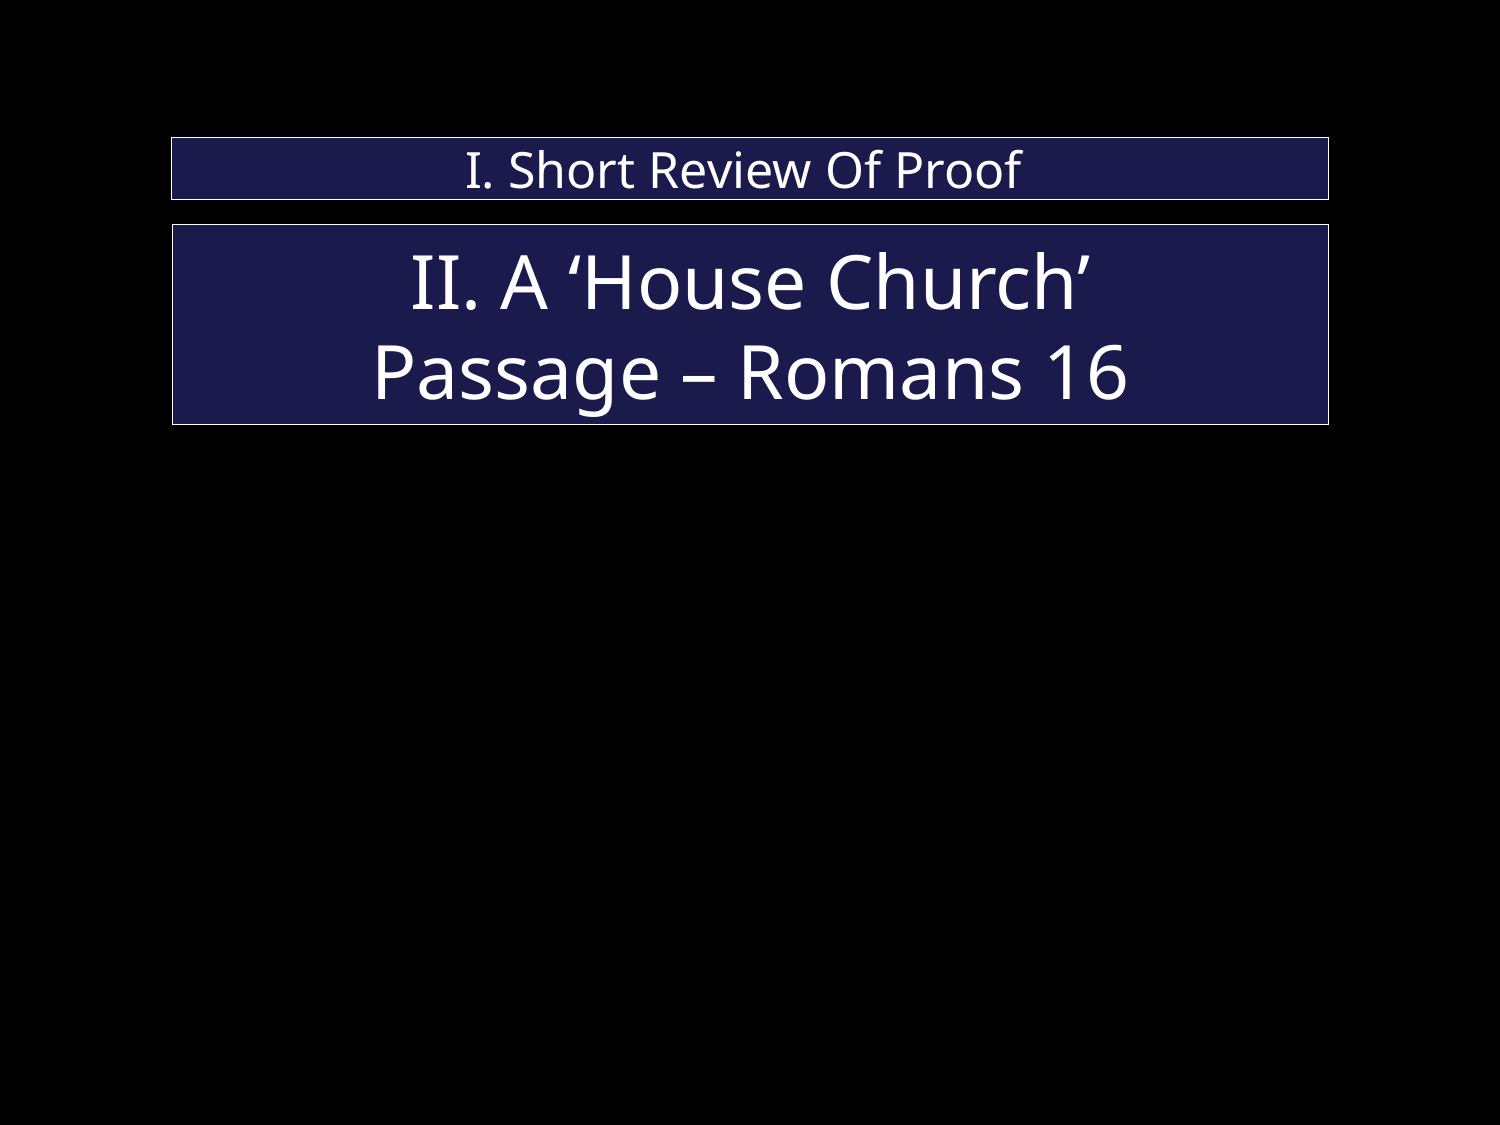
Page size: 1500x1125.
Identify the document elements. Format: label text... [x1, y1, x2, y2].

text_box II. A ‘House Church’ Passage – Romans 16 [172, 224, 1329, 425]
title I. Short Review Of Proof [171, 137, 1329, 200]
